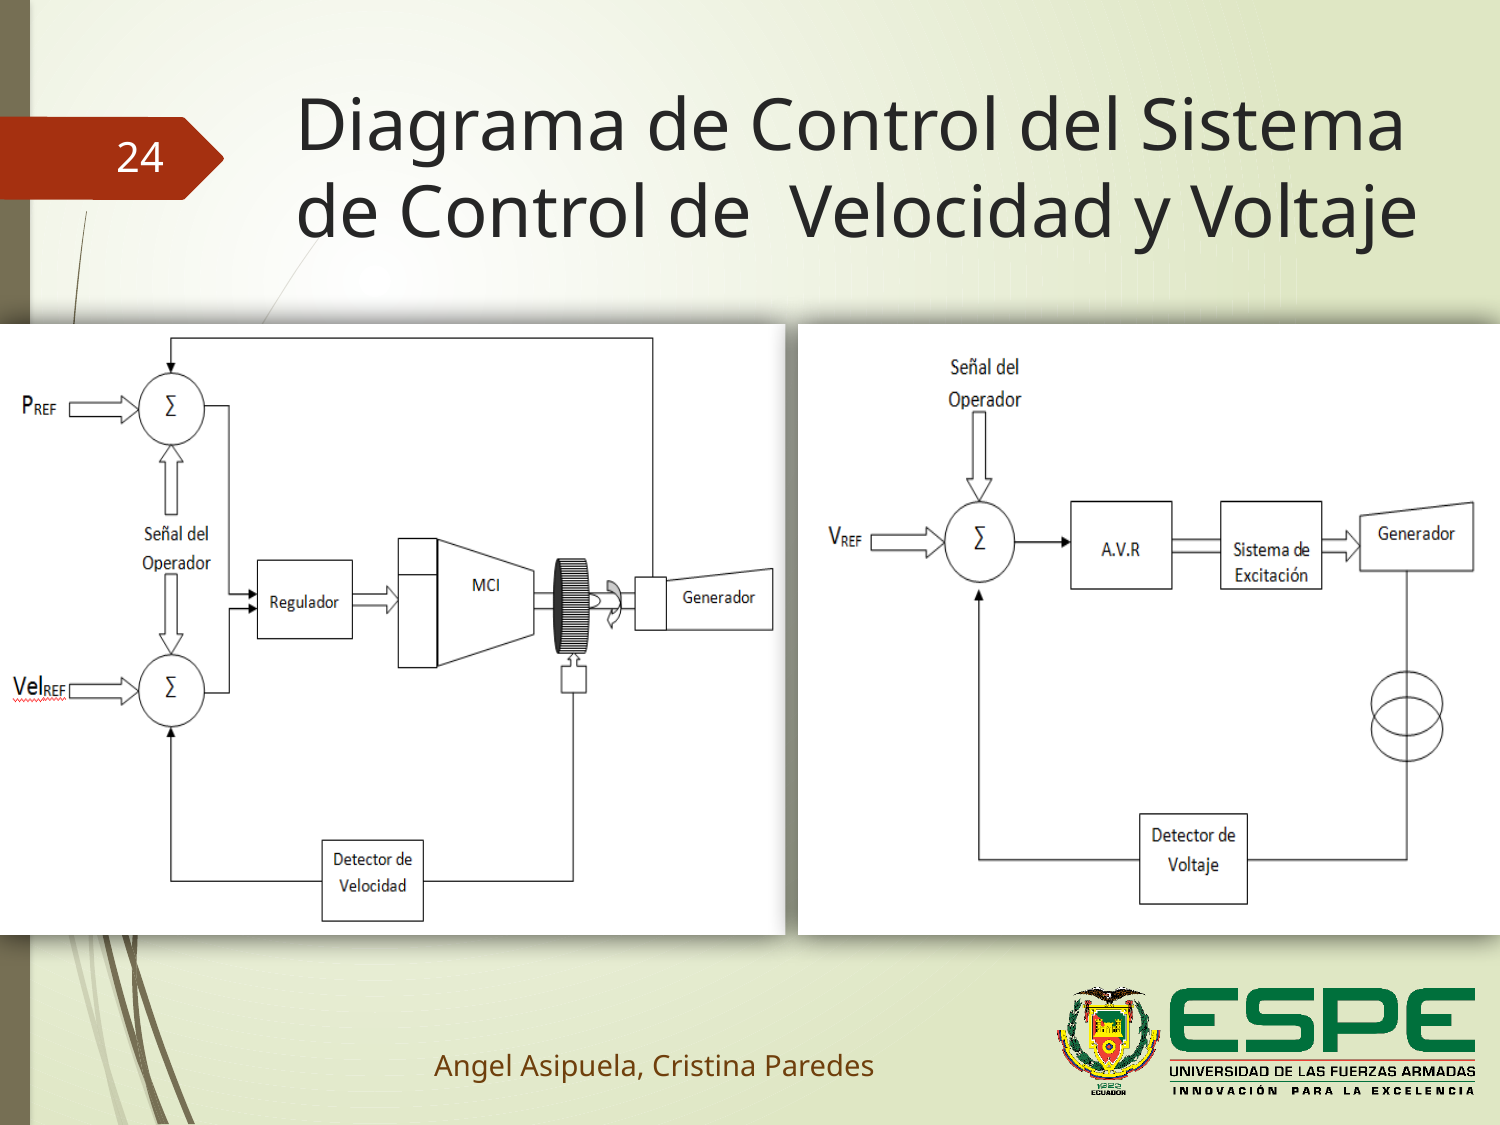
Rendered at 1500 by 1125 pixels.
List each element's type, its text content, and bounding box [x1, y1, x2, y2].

picture [1056, 987, 1475, 1096]
footer Angel Asipuela, Cristina Paredes [419, 1034, 995, 1095]
picture [797, 324, 1500, 935]
picture [0, 324, 786, 935]
slide_number 24 [83, 129, 180, 190]
title Diagrama de Control del Sistema de Control de Velocidad y Voltaje [280, 71, 1475, 282]
